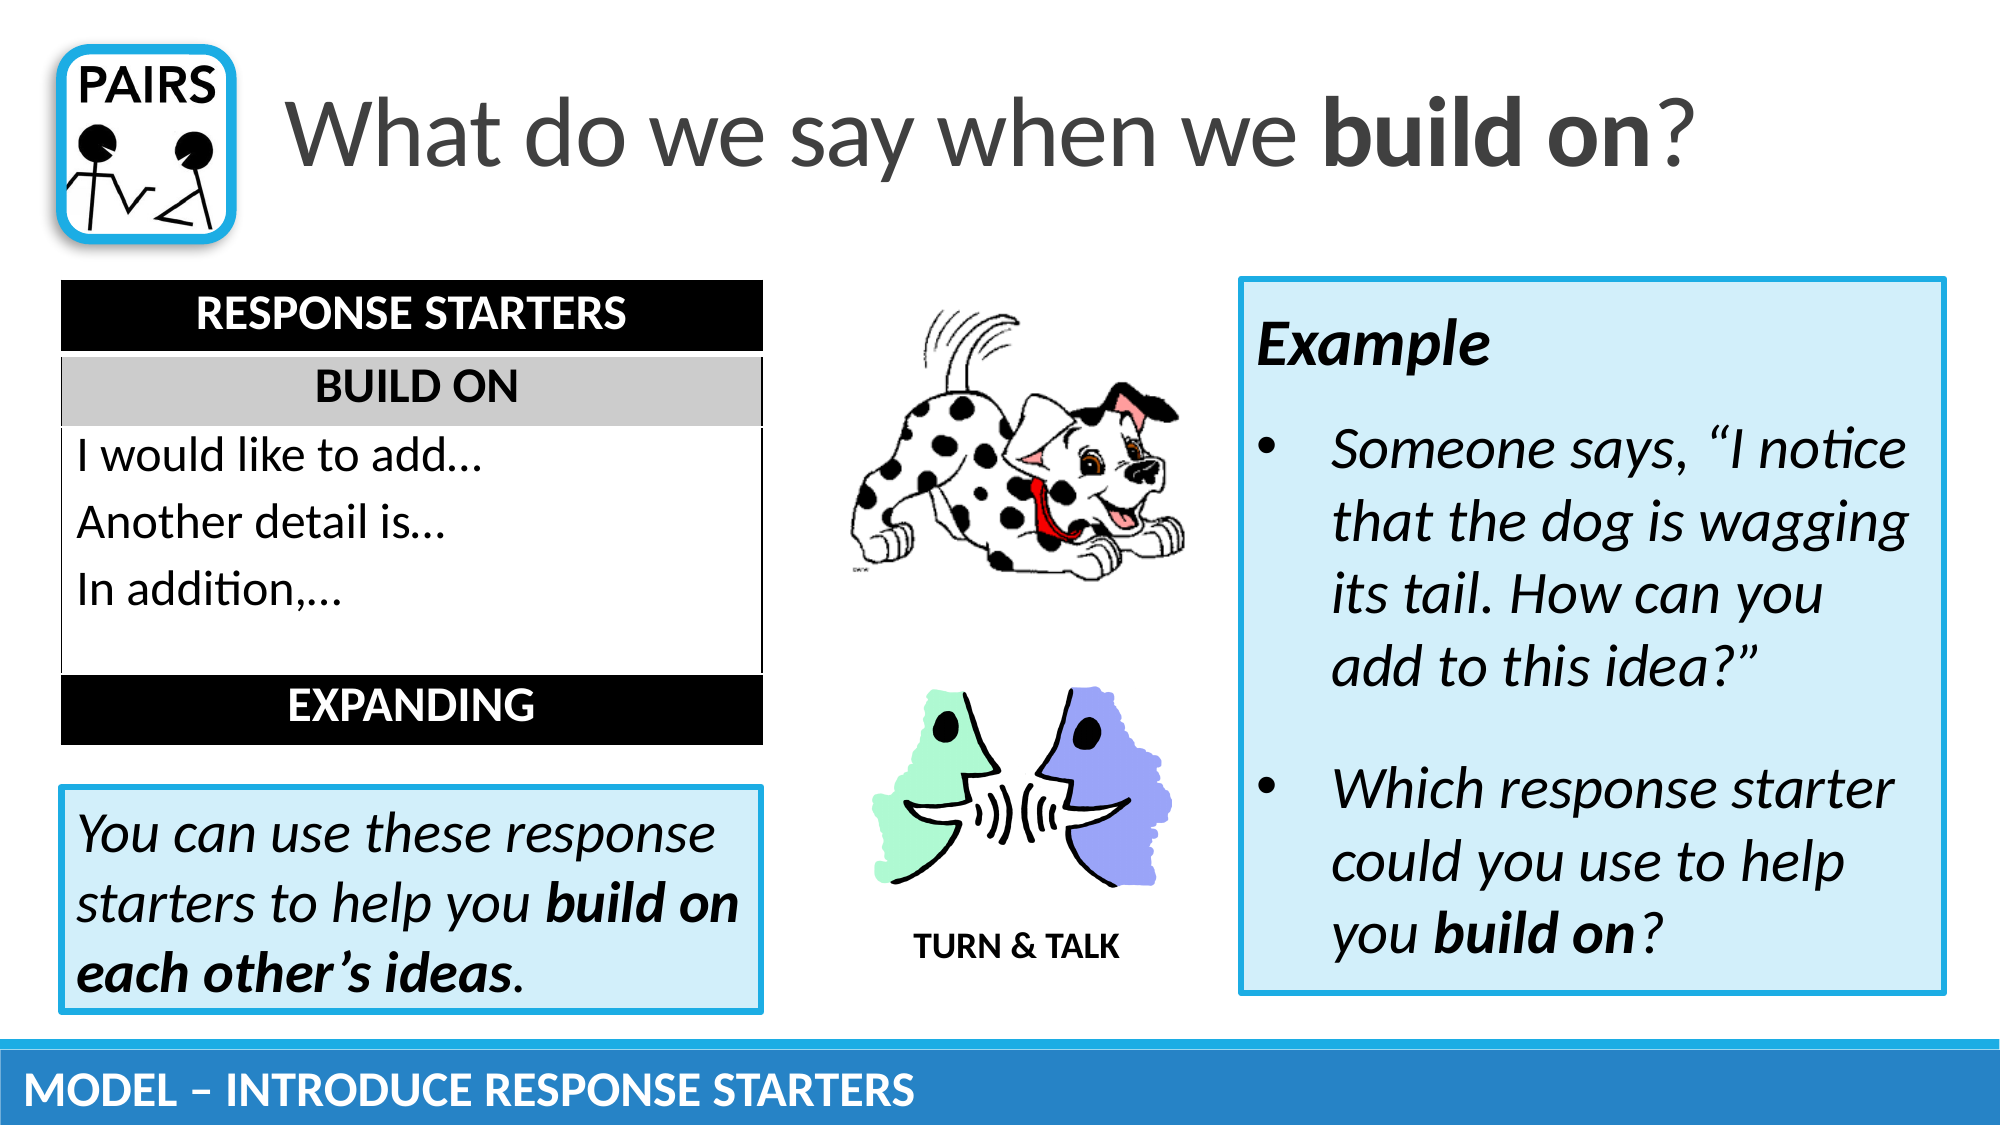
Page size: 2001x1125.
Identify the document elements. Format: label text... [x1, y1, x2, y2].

table_header RESPONSE STARTERS [62, 281, 761, 351]
text_box You can use these response starters to help you build on each other’s ideas. [61, 786, 762, 1012]
picture [848, 303, 1194, 586]
title What do we say when we build on? [269, 62, 1765, 195]
table_cell EXPANDING [62, 675, 761, 743]
table_cell BUILD ON [62, 357, 761, 426]
table_cell I would like to add… Another detail is… In addition,… [62, 428, 761, 673]
text_box Example Someone says, “I notice that the dog is wagging its tail. How can you add to this idea?” Which response starter could you use to help you build on? [1241, 278, 1944, 994]
picture [60, 48, 232, 240]
text_box MODEL – INTRODUCE RESPONSE STARTERS [8, 1049, 1657, 1124]
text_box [870, 686, 1172, 984]
